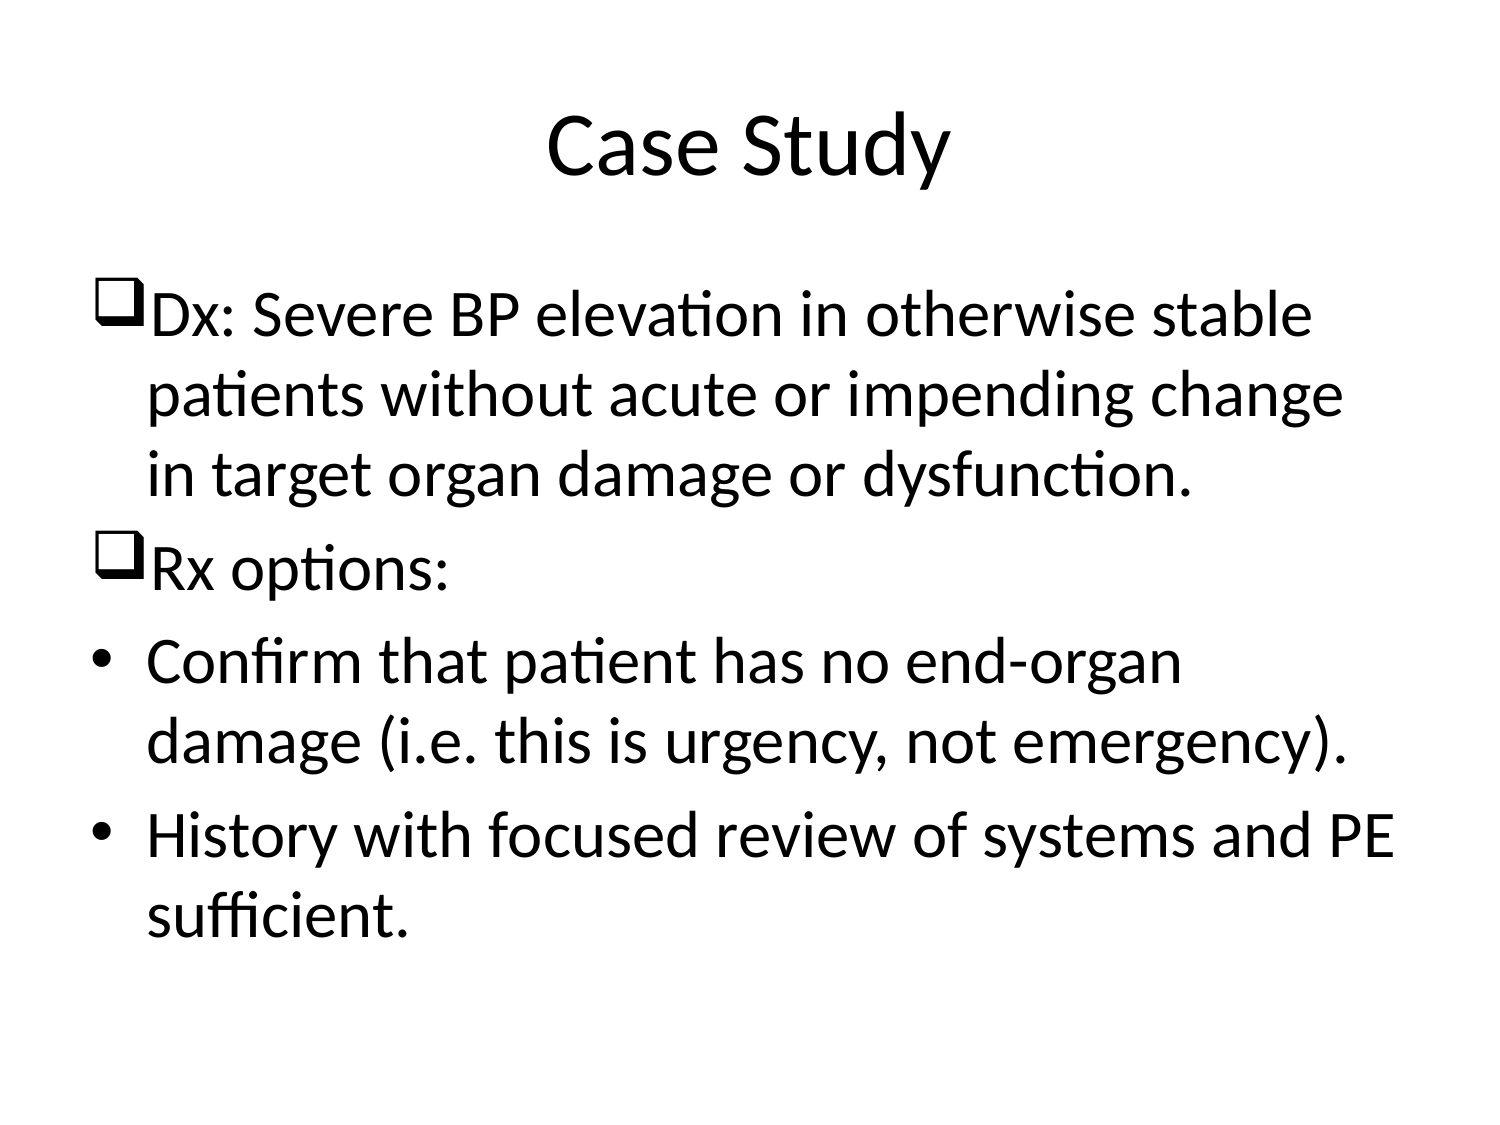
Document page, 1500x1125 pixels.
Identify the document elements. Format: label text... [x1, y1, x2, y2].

list Dx: Severe BP elevation in otherwise stable patients without acute or impending change in target organ damage or dysfunction. Rx options: Confirm that patient has no end-organ damage (i.e. this is urgency, not emergency). History with focused review of systems and PE sufficient. [75, 262, 1425, 1005]
title Case Study [75, 45, 1425, 233]
